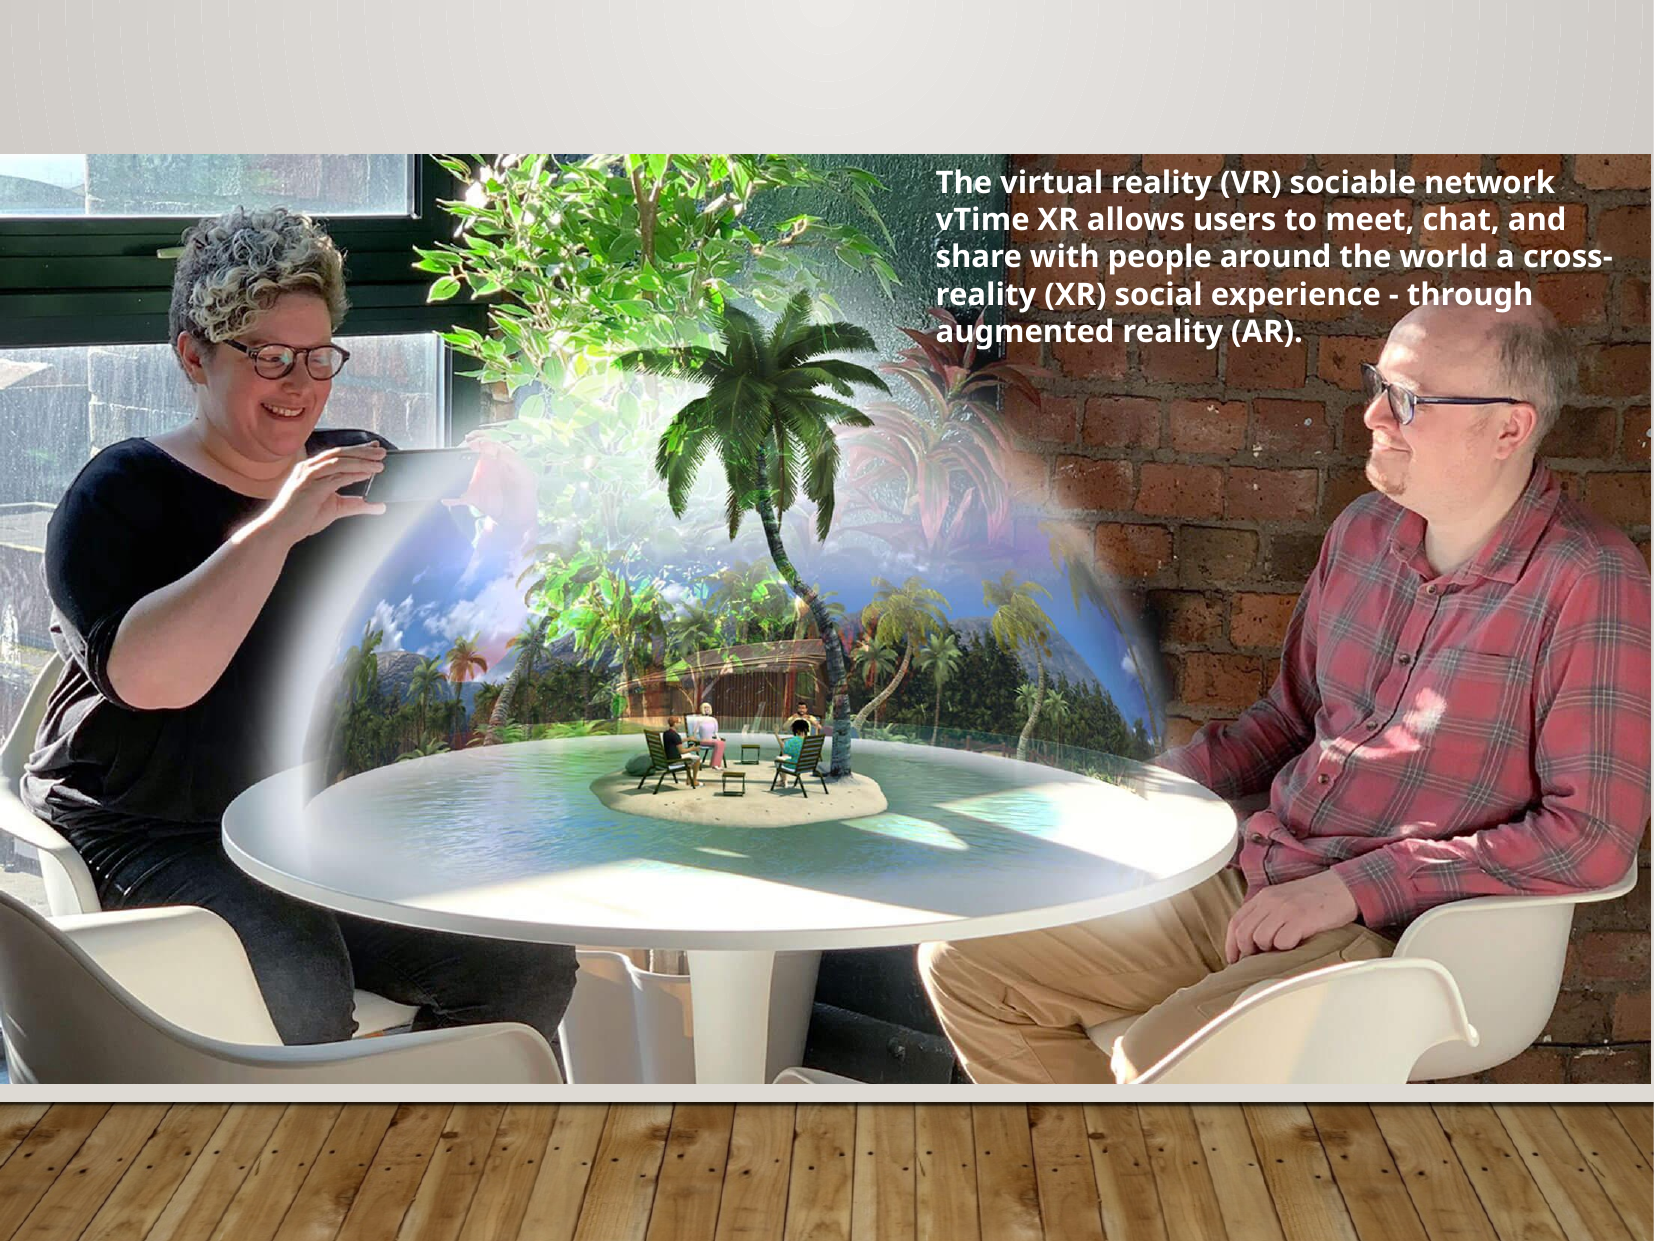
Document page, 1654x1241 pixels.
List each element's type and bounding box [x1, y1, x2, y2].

picture [0, 1102, 1654, 1241]
picture [0, 154, 1652, 1084]
